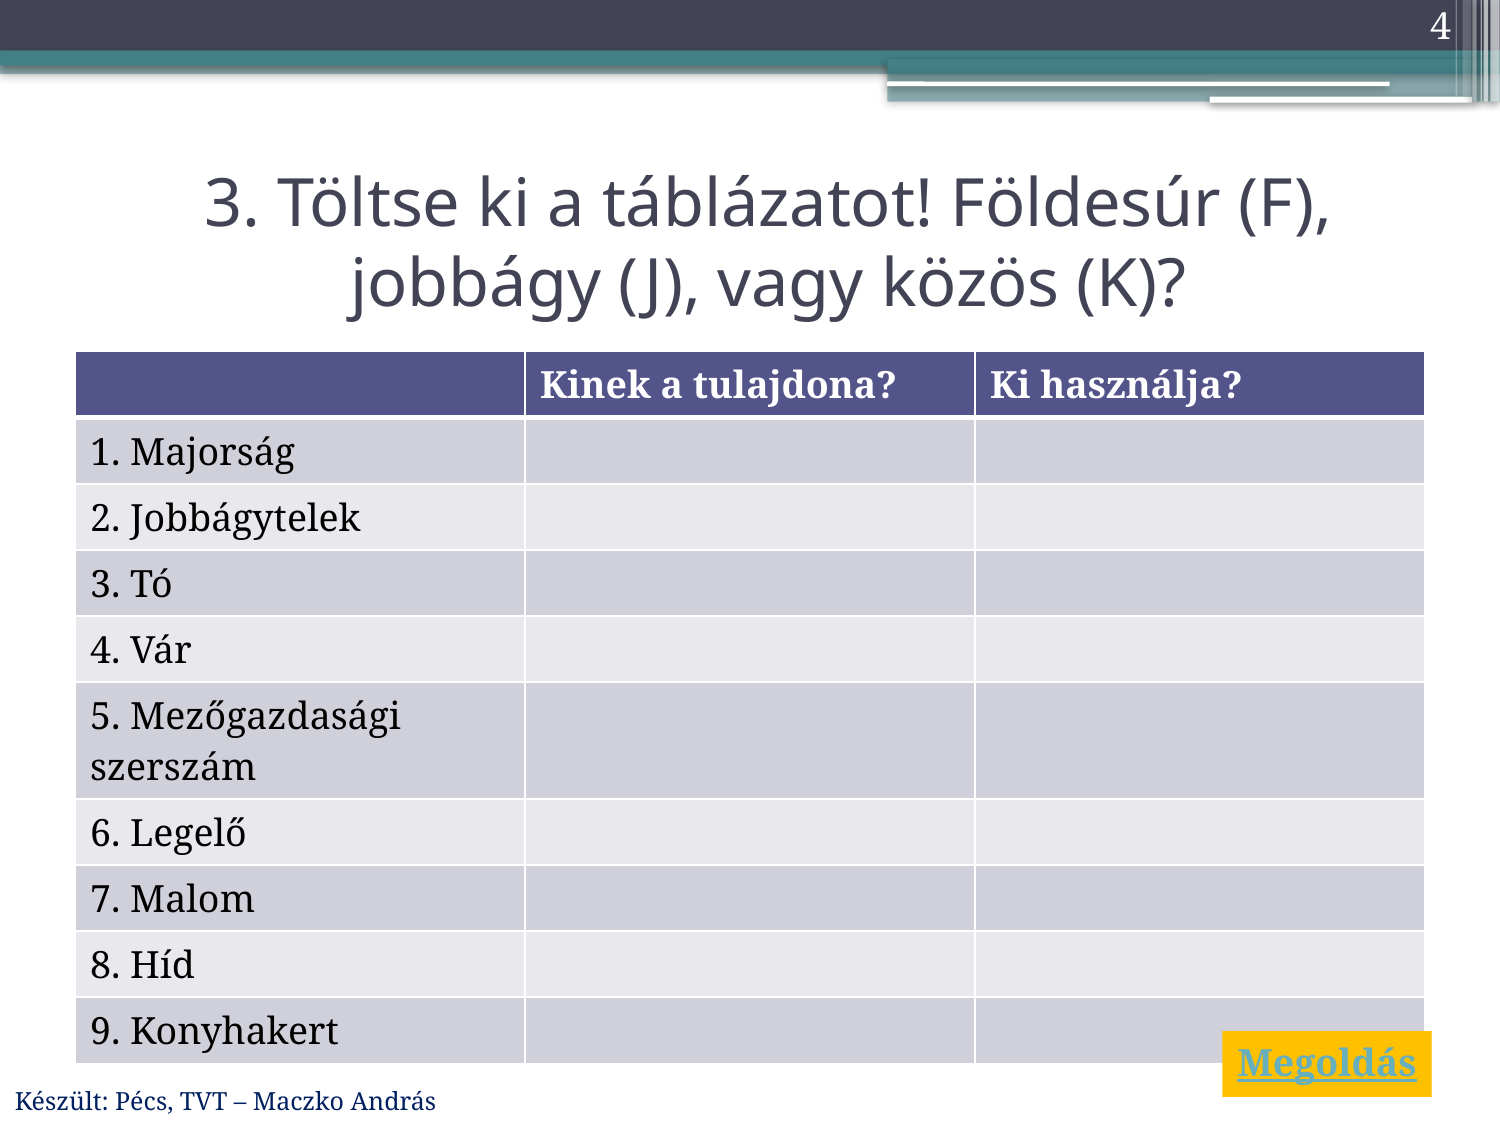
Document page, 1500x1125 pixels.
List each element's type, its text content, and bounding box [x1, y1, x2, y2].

table_header Kinek a tulajdona? [526, 352, 974, 415]
text_box Készült: Pécs, TVT – Maczko András [0, 1078, 786, 1123]
table_cell [976, 800, 1424, 864]
table_cell [976, 420, 1424, 483]
table_cell [526, 932, 974, 996]
table_header Ki használja? [976, 352, 1424, 415]
table_cell 5. Mezőgazdasági szerszám [76, 683, 524, 798]
table_cell [526, 485, 974, 549]
slide_number 4 [1341, 0, 1466, 61]
table_cell 8. Híd [76, 932, 524, 996]
table_cell 1. Majorság [76, 420, 524, 483]
table_cell [976, 932, 1424, 996]
table_cell [976, 551, 1424, 615]
table_cell [526, 998, 974, 1063]
table_cell [526, 800, 974, 864]
table_cell [526, 617, 974, 681]
table_cell [526, 683, 974, 798]
title 3. Töltse ki a táblázatot! Földesúr (F), jobbágy (J), vagy közös (K)? [93, 152, 1444, 328]
table_cell [526, 866, 974, 930]
table_cell [526, 420, 974, 483]
table_cell 7. Malom [76, 866, 524, 930]
table_cell 3. Tó [76, 551, 524, 615]
table_cell [976, 617, 1424, 681]
table_cell 2. Jobbágytelek [76, 485, 524, 549]
table_cell [976, 683, 1424, 798]
table_cell 6. Legelő [76, 800, 524, 864]
table_cell 4. Vár [76, 617, 524, 681]
table_cell 9. Konyhakert [76, 998, 524, 1063]
text_box Megoldás [1222, 1031, 1432, 1097]
table_cell [526, 551, 974, 615]
table_cell [976, 866, 1424, 930]
table_cell [976, 998, 1424, 1063]
table_header [76, 352, 524, 415]
table_cell [976, 485, 1424, 549]
